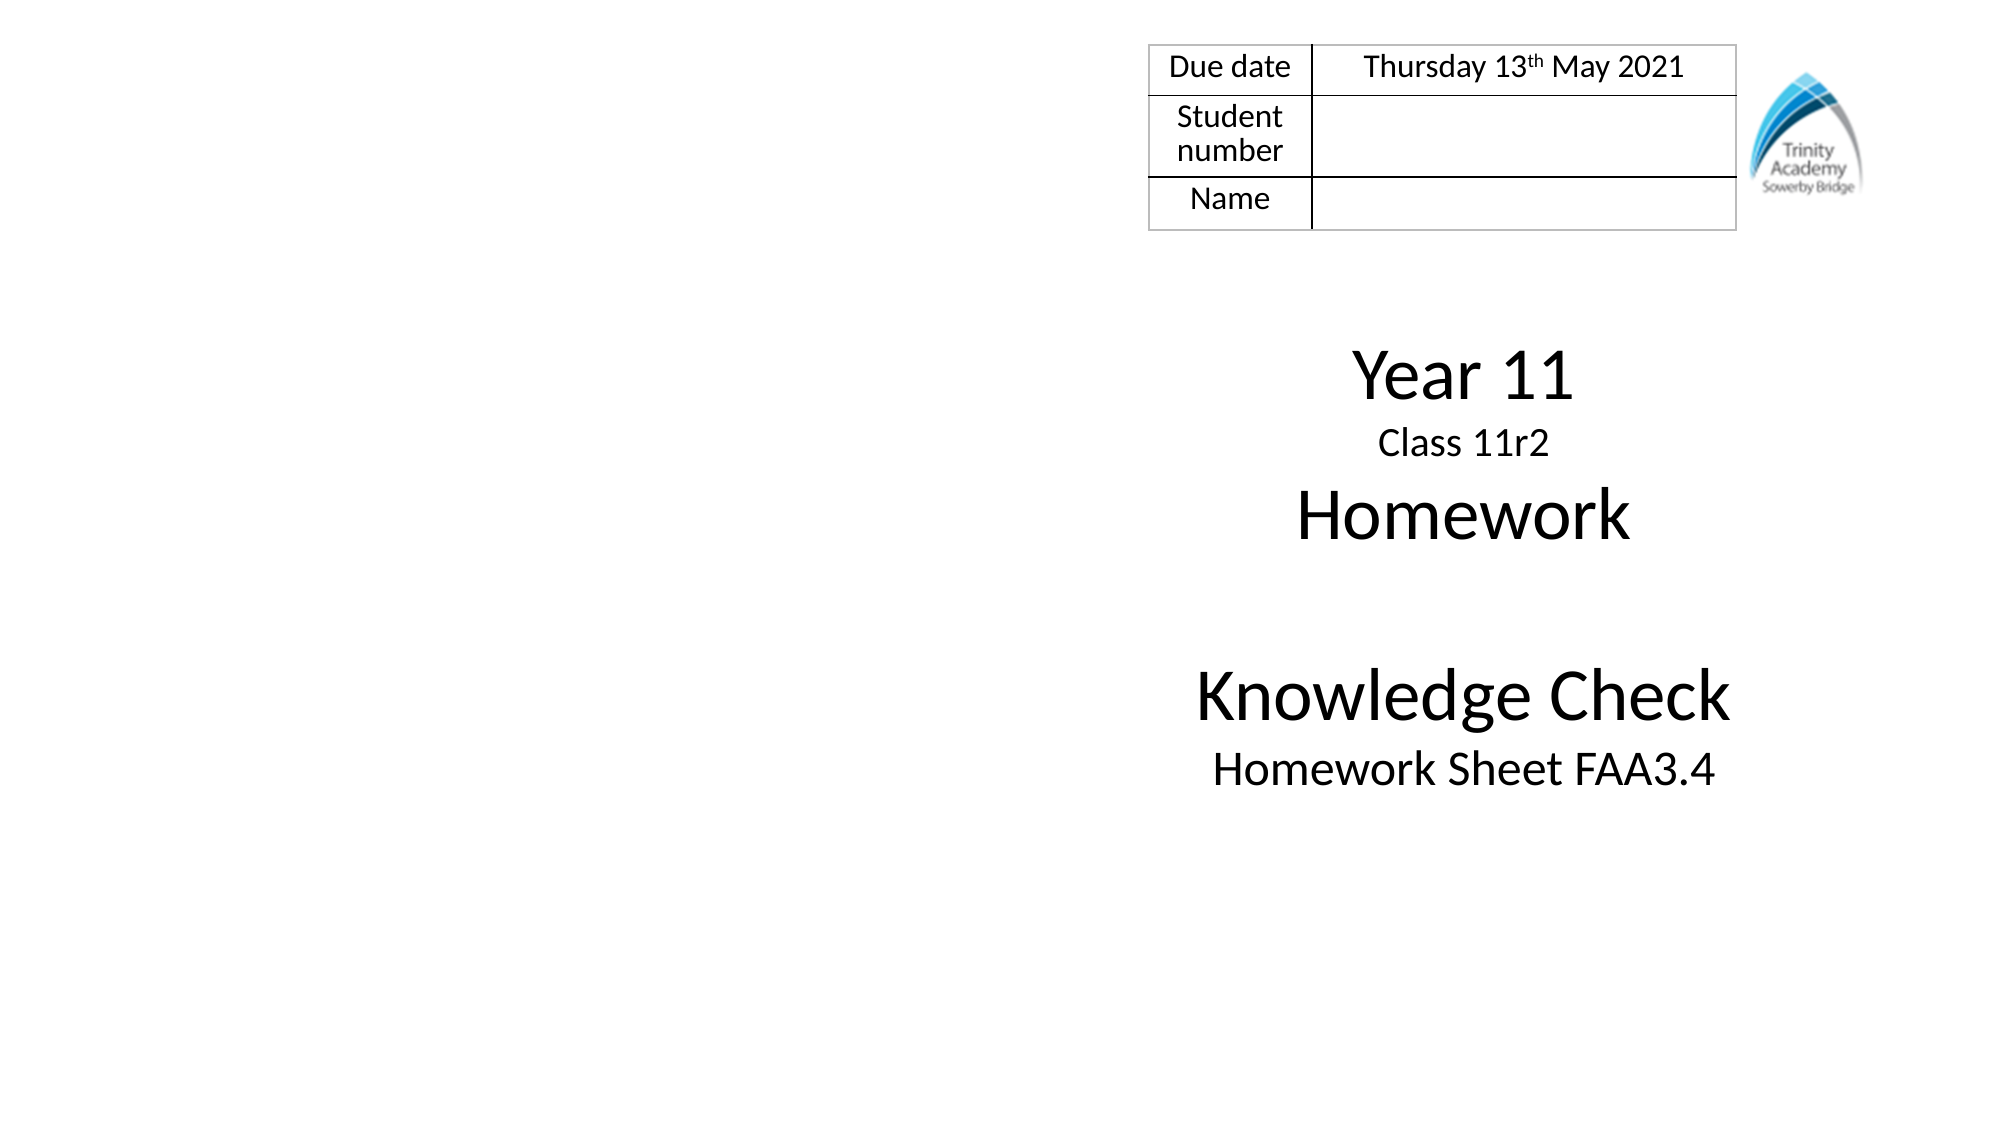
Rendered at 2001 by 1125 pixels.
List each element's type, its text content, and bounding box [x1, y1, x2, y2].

table_cell Student number [1150, 96, 1311, 176]
table_header Thursday 13th May 2021 [1313, 46, 1735, 95]
table_cell [1313, 96, 1735, 176]
table_cell [1313, 178, 1735, 229]
text_box Year 11 Class 11r2 Homework Knowledge Check Homework Sheet FAA3.4 [1181, 317, 1747, 803]
table_header Due date [1150, 46, 1311, 95]
picture [1738, 0, 1894, 210]
table_cell Name [1150, 178, 1311, 229]
